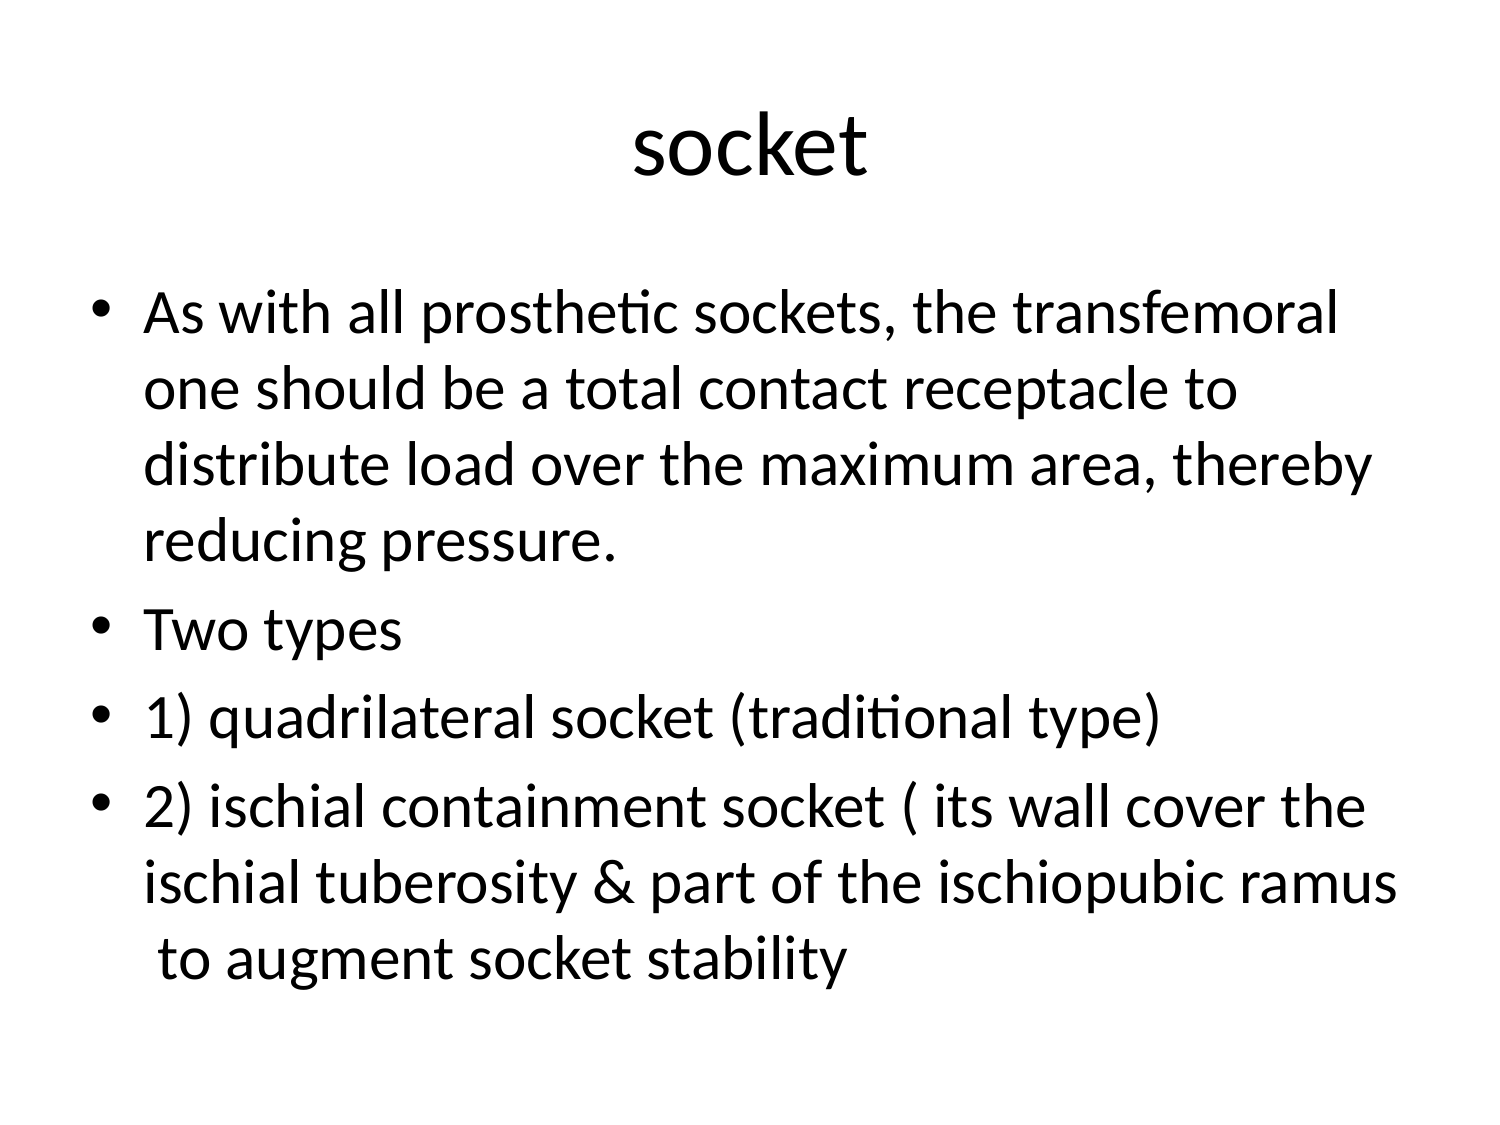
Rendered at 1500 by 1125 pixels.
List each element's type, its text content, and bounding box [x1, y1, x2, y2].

list As with all prosthetic sockets, the transfemoral one should be a total contact receptacle to distribute load over the maximum area, thereby reducing pressure. Two types 1) quadrilateral socket (traditional type) 2) ischial containment socket ( its wall cover the ischial tuberosity & part of the ischiopubic ramus to augment socket stability [75, 262, 1425, 1005]
title socket [75, 45, 1425, 233]
